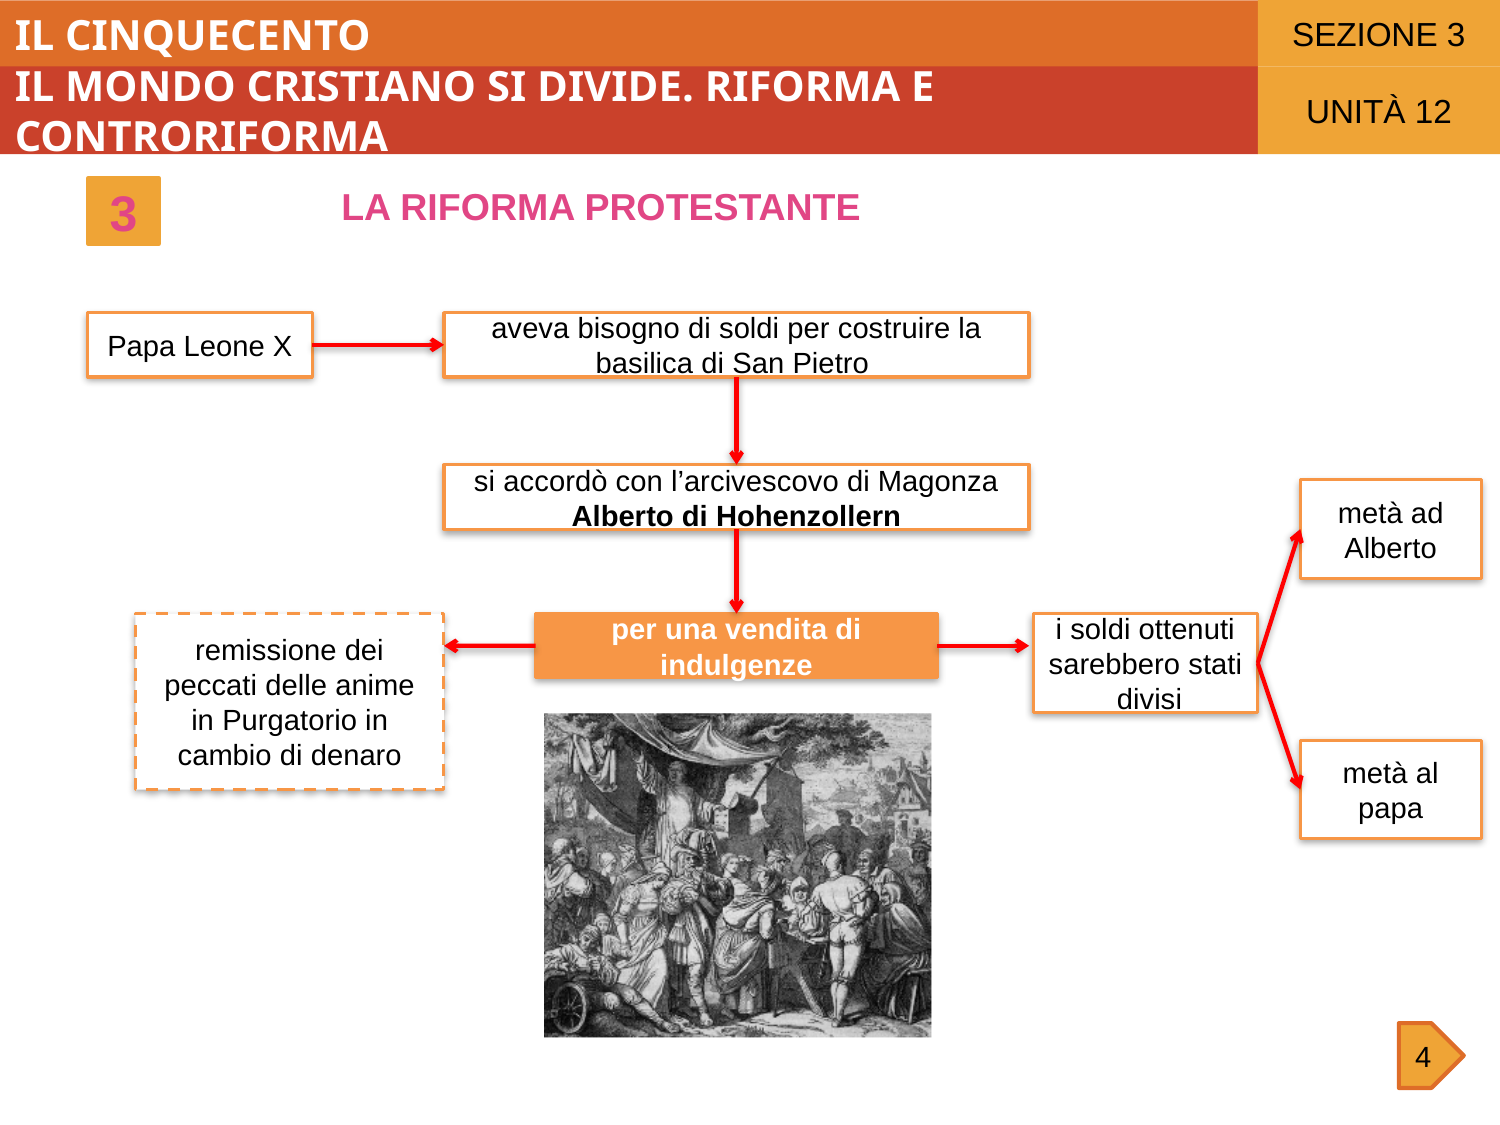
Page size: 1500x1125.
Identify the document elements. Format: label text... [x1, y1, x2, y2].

text_box metà al papa [1299, 739, 1482, 840]
text_box 3 [86, 176, 161, 246]
text_box UNITÀ 12 [1256, 64, 1500, 156]
text_box remissione dei peccati delle anime in Purgatorio in cambio di denaro [135, 613, 445, 790]
text_box aveva bisogno di soldi per costruire la basilica di San Pietro [443, 312, 1030, 378]
text_box IL MONDO CRISTIANO SI DIVIDE. RIFORMA E CONTRORIFORMA [0, 64, 1256, 156]
text_box IL CINQUECENTO [0, 0, 1256, 64]
text_box Papa Leone X [87, 312, 313, 378]
text_box si accordò con l’arcivescovo di Magonza Alberto di Hohenzollern [443, 464, 1030, 530]
text_box SEZIONE 3 [1256, 0, 1500, 64]
text_box metà ad Alberto [1299, 479, 1482, 579]
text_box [1257, 662, 1301, 790]
text_box LA RIFORMA PROTESTANTE [199, 175, 1002, 236]
text_box i soldi ottenuti sarebbero stati divisi [1032, 613, 1252, 713]
text_box 4 [1396, 1021, 1466, 1091]
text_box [1257, 528, 1301, 662]
text_box per una vendita di indulgenze [535, 613, 938, 679]
picture [543, 712, 933, 1040]
